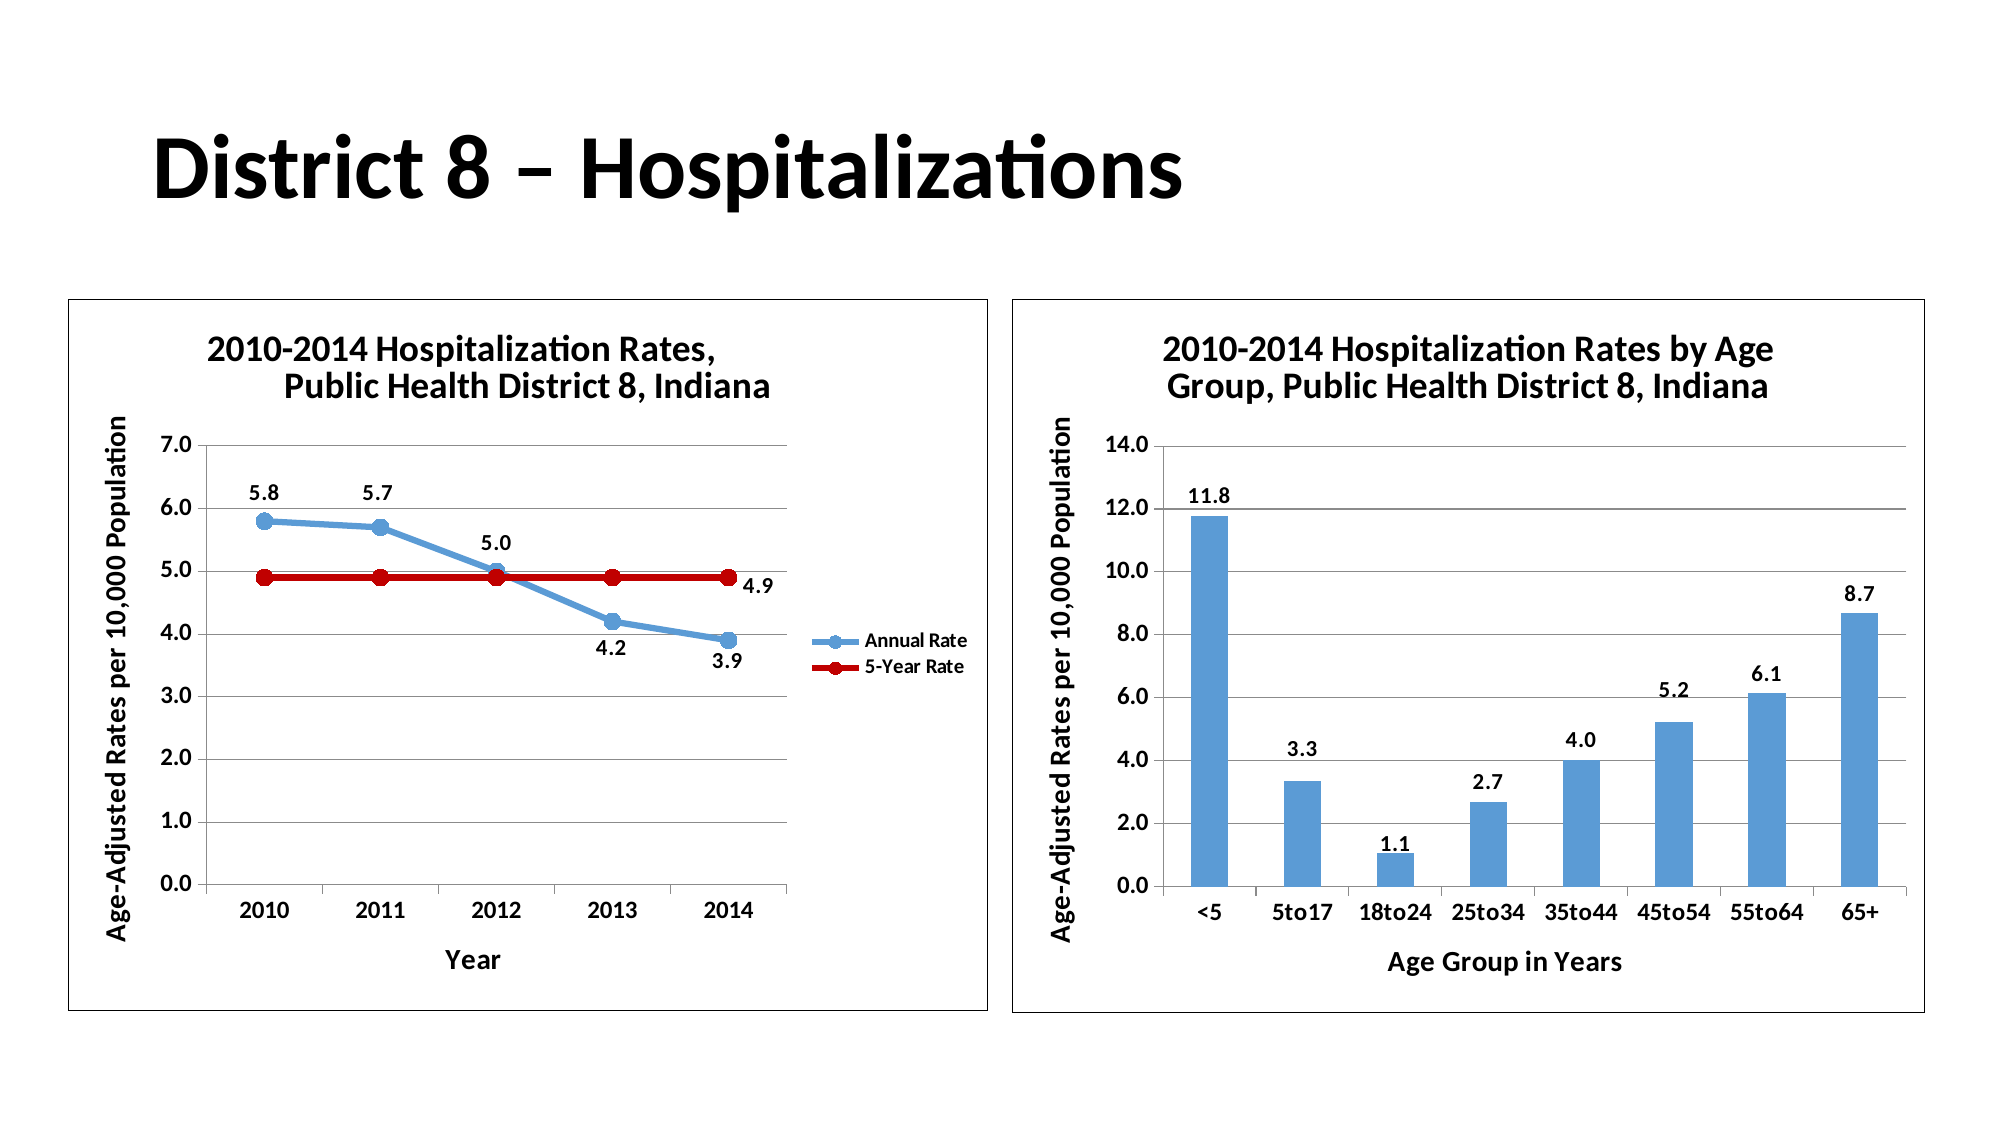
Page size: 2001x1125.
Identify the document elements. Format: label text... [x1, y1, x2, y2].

title District 8 – Hospitalizations [137, 59, 1863, 278]
chart [68, 299, 988, 1011]
chart [1012, 299, 1925, 1013]
